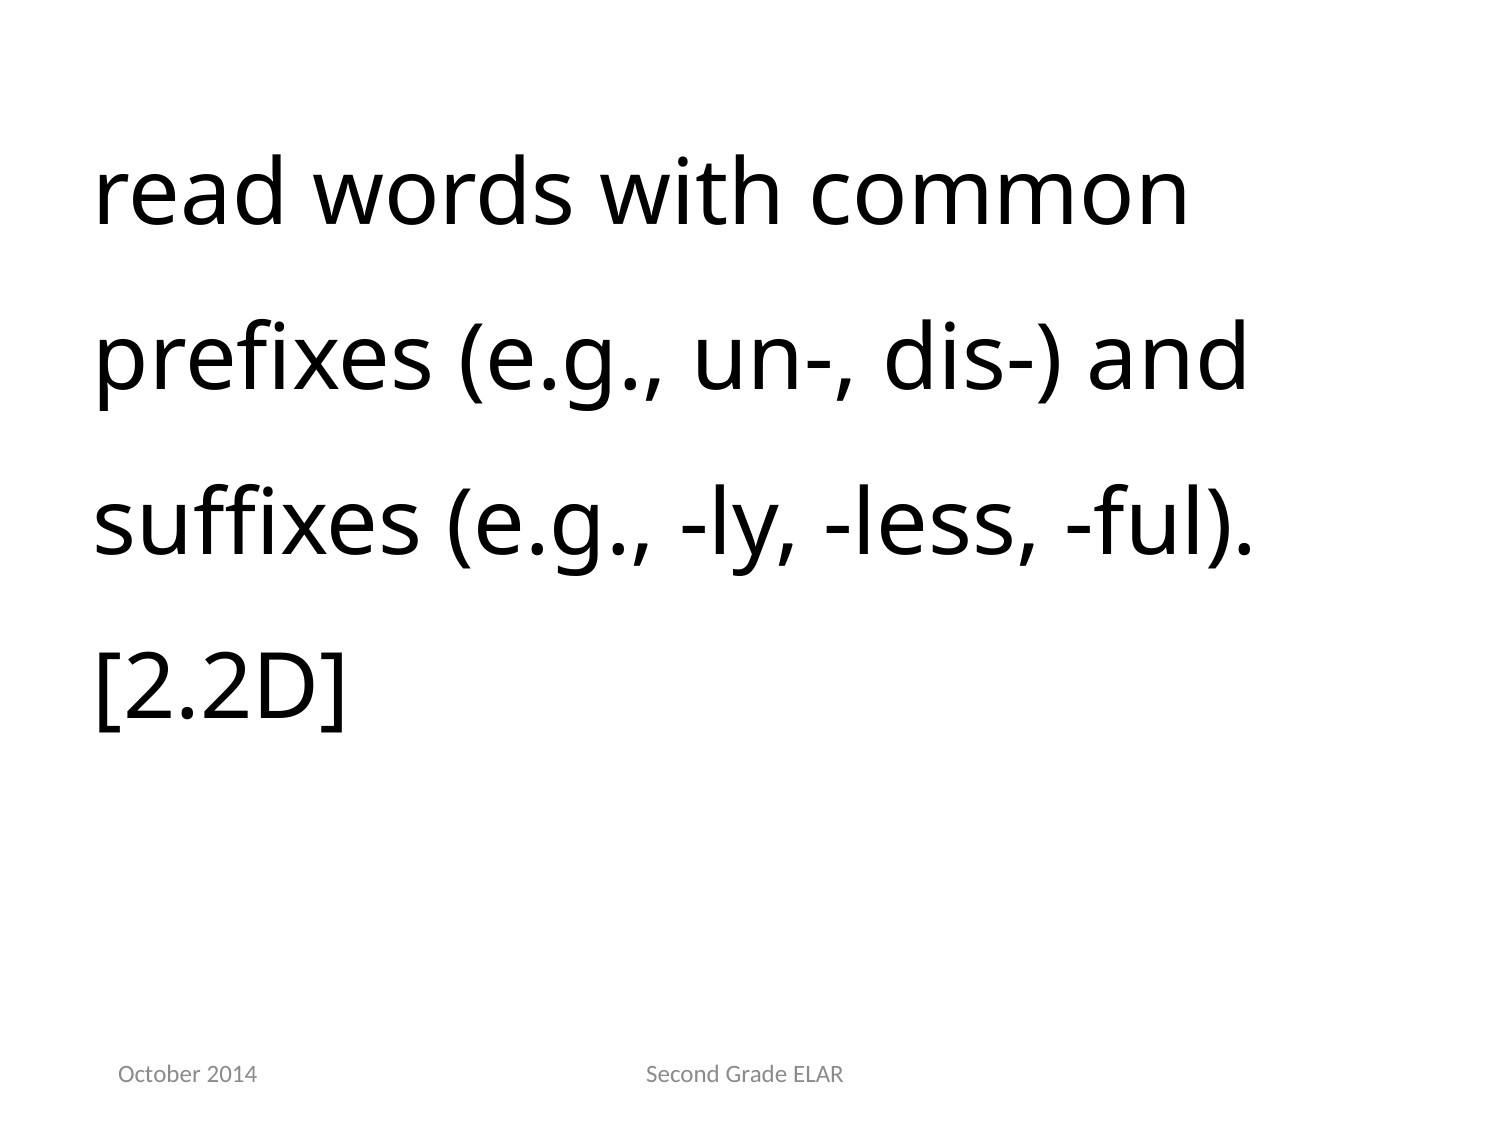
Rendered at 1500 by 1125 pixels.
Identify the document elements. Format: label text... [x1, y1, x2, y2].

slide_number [103, 1042, 441, 1103]
subtitle read words with common prefixes (e.g., un-, dis-) and suffixes (e.g., -ly, -less, -ful). [2.2D] [78, 70, 1429, 1014]
footer Second Grade ELAR [492, 1042, 999, 1103]
